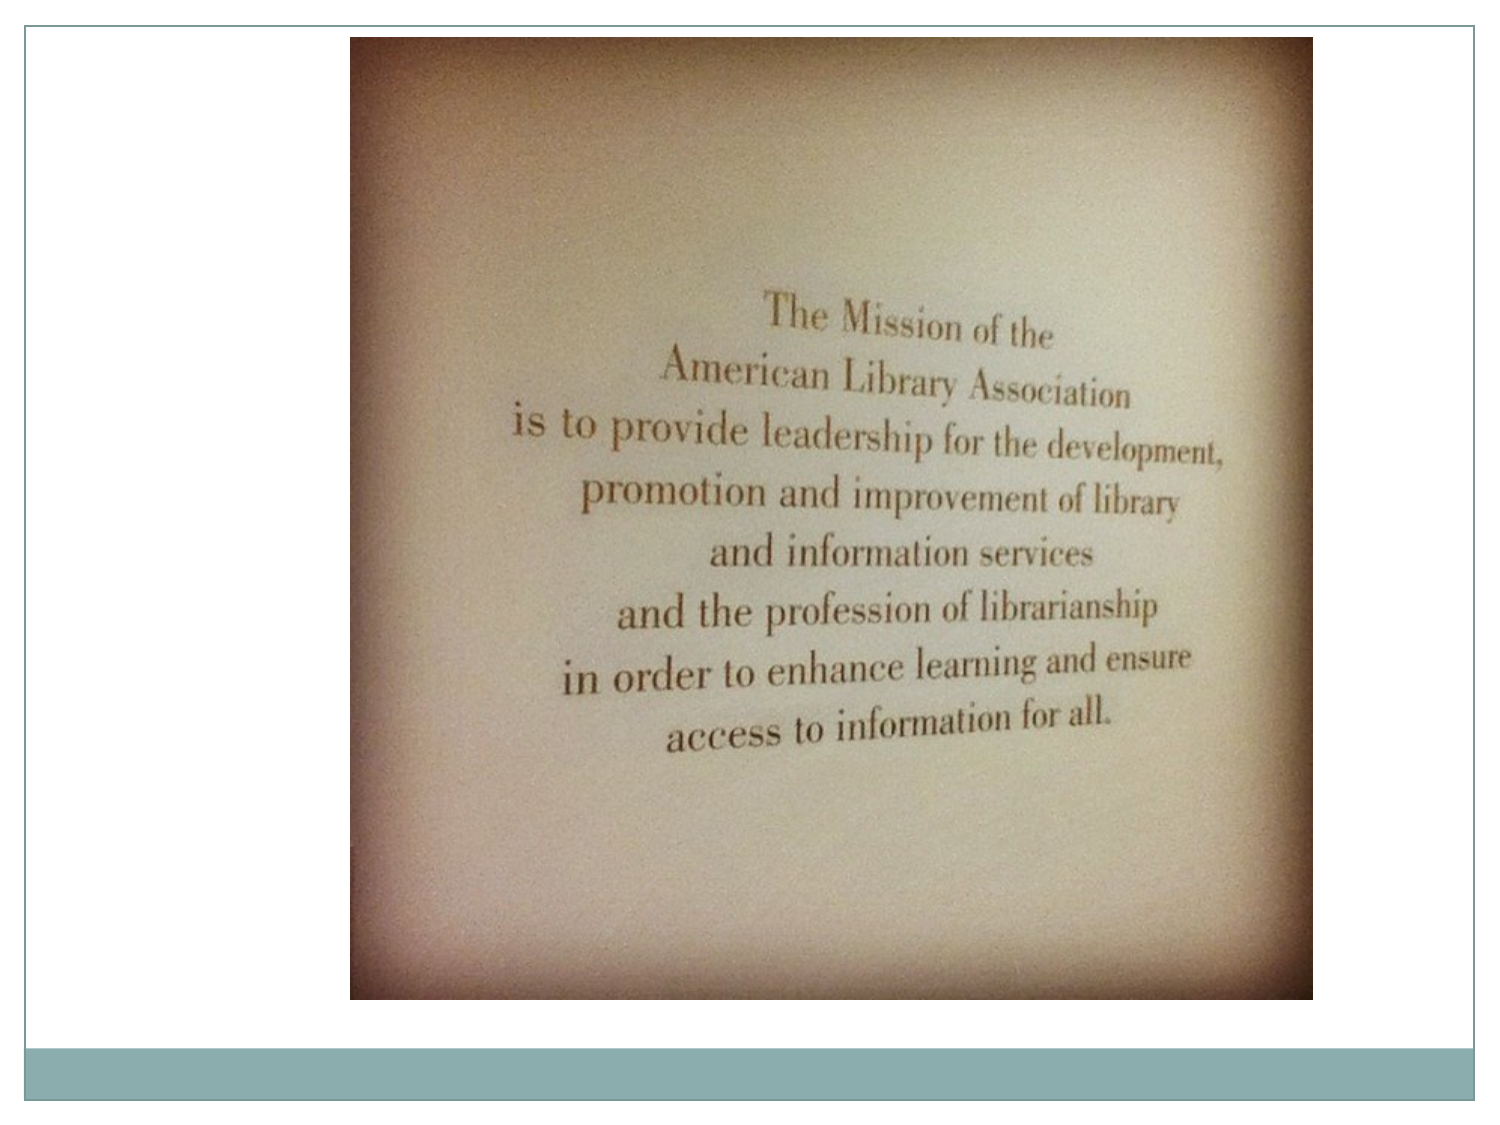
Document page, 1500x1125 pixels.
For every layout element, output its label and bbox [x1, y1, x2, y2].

picture [349, 37, 1313, 1001]
